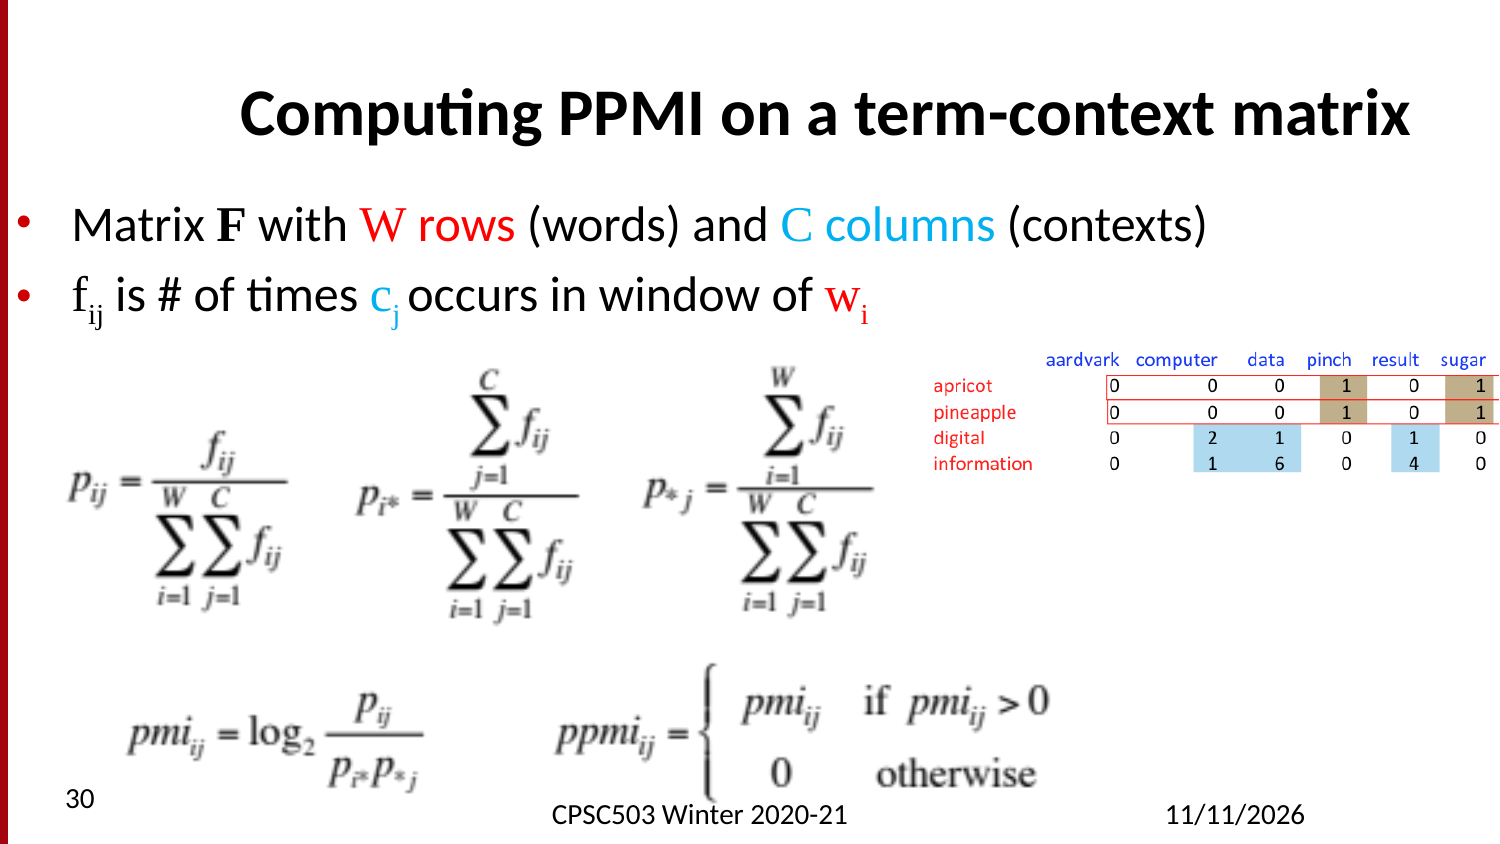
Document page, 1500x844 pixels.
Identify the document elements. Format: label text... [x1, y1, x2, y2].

list Matrix F with W rows (words) and C columns (contexts) fij is # of times cj occurs in window of wi [0, 184, 1400, 732]
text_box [349, 359, 583, 627]
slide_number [1149, 787, 1476, 844]
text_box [62, 421, 292, 614]
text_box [121, 673, 427, 798]
slide_number 30 [49, 771, 376, 829]
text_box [549, 659, 1075, 807]
picture [923, 339, 1499, 477]
footer CPSC503 Winter 2020-21 [462, 787, 938, 844]
title Computing PPMI on a term-context matrix [225, 34, 1450, 157]
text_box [637, 359, 878, 620]
